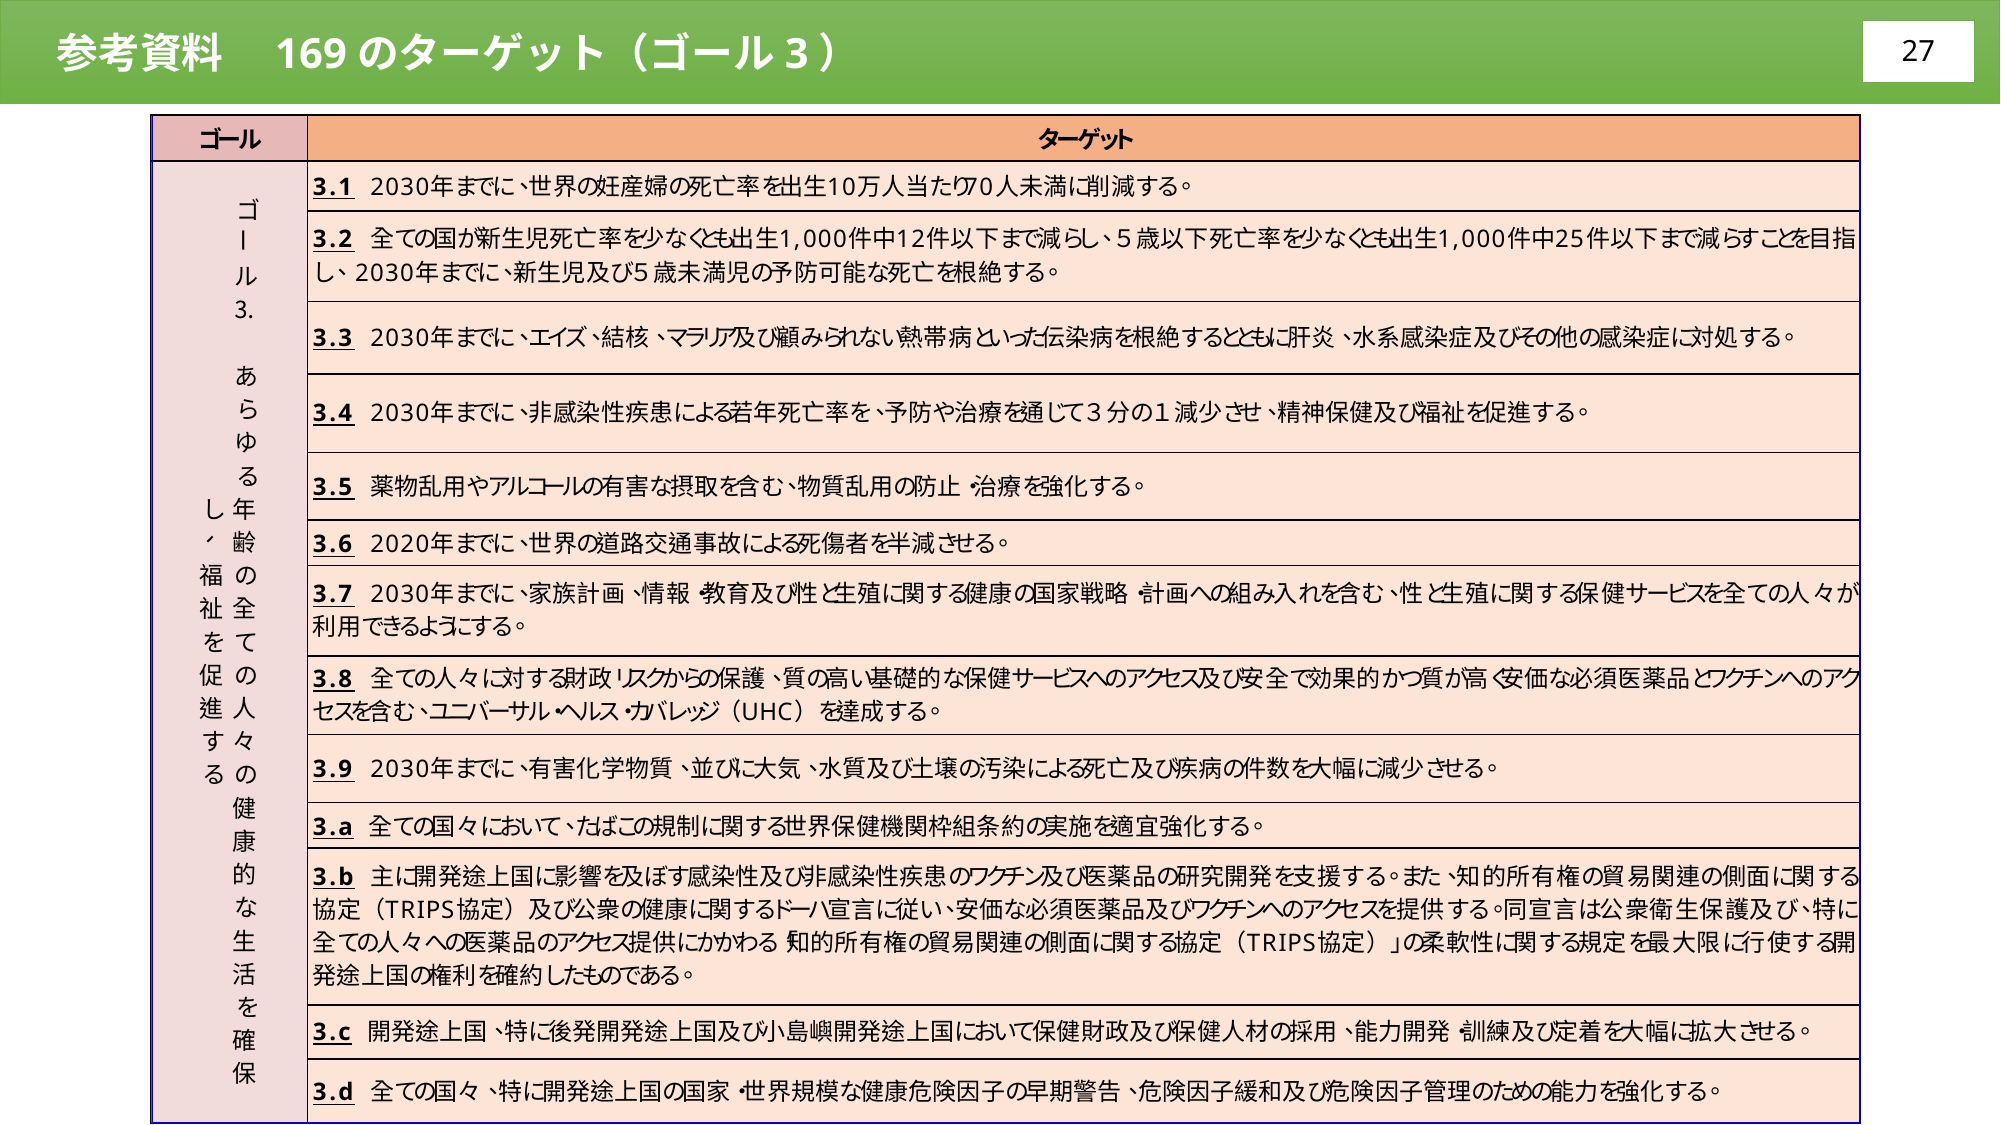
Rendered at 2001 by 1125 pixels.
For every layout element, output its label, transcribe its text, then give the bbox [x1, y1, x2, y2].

text_box 26 [1862, 20, 1975, 83]
picture [149, 114, 1863, 1125]
text_box 参考資料 169のターゲット（ゴール3） [0, 0, 2000, 104]
